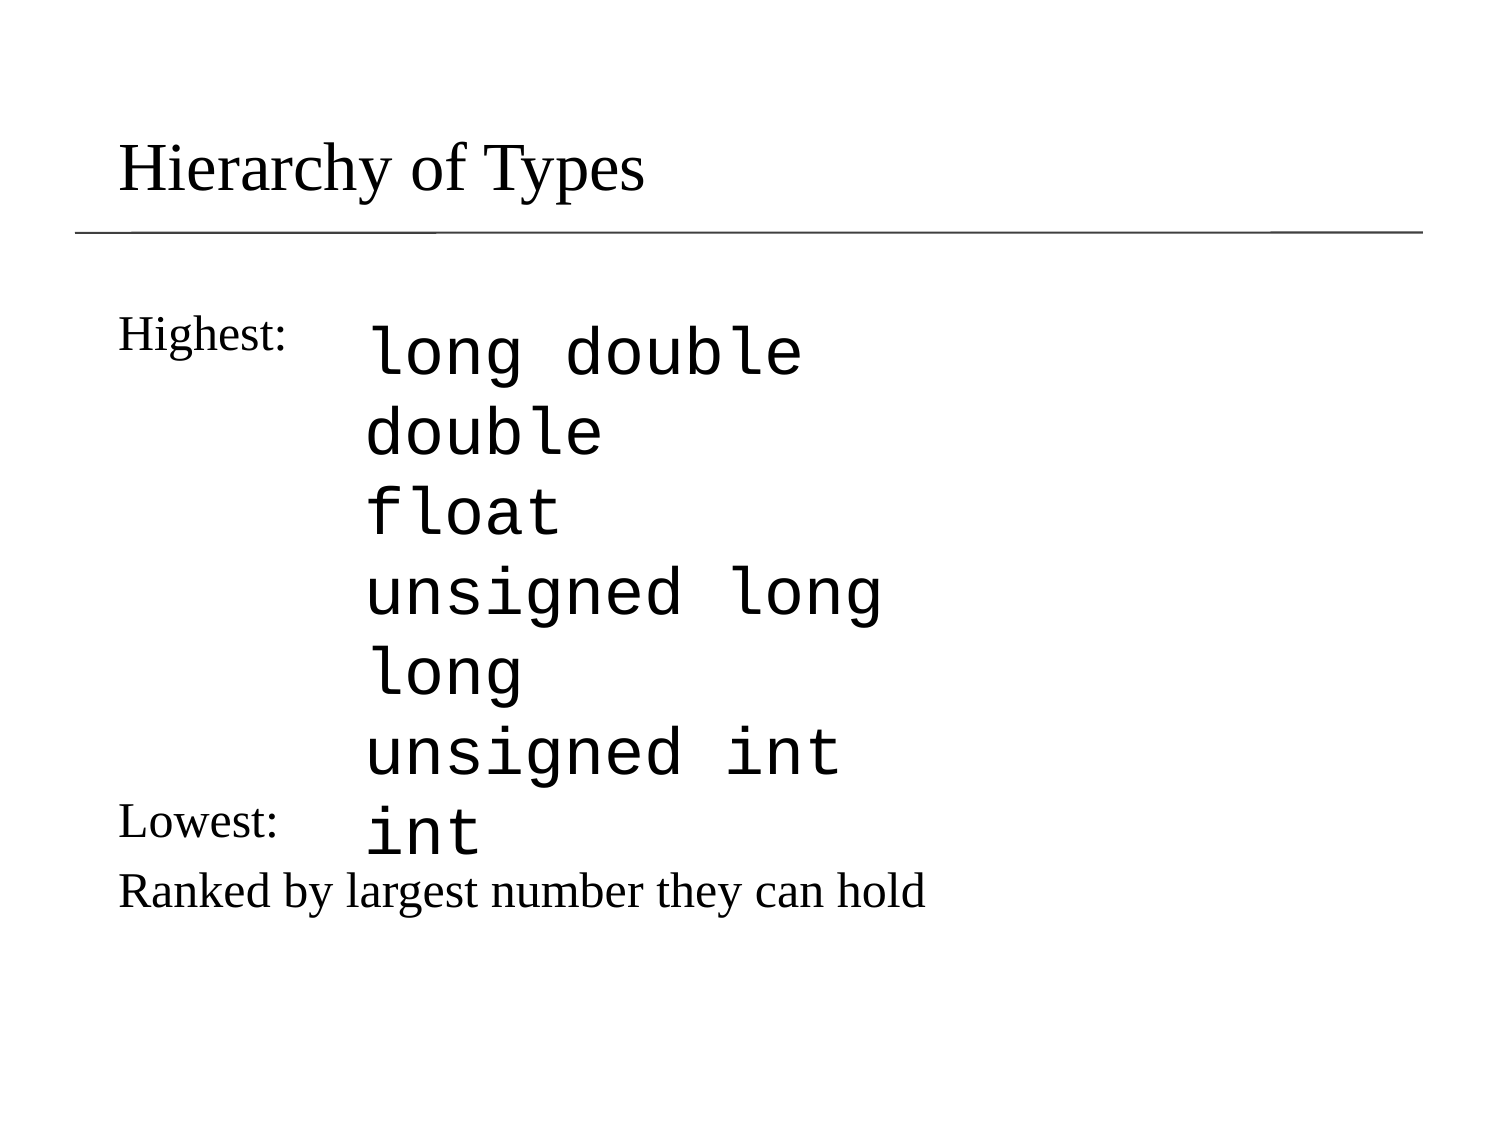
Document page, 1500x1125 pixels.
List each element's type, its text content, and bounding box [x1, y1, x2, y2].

list Highest: Lowest: Ranked by largest number they can hold [103, 299, 1397, 1014]
title Hierarchy of Types [103, 59, 1397, 278]
text_box long double double float unsigned long long unsigned int int [350, 300, 1012, 876]
